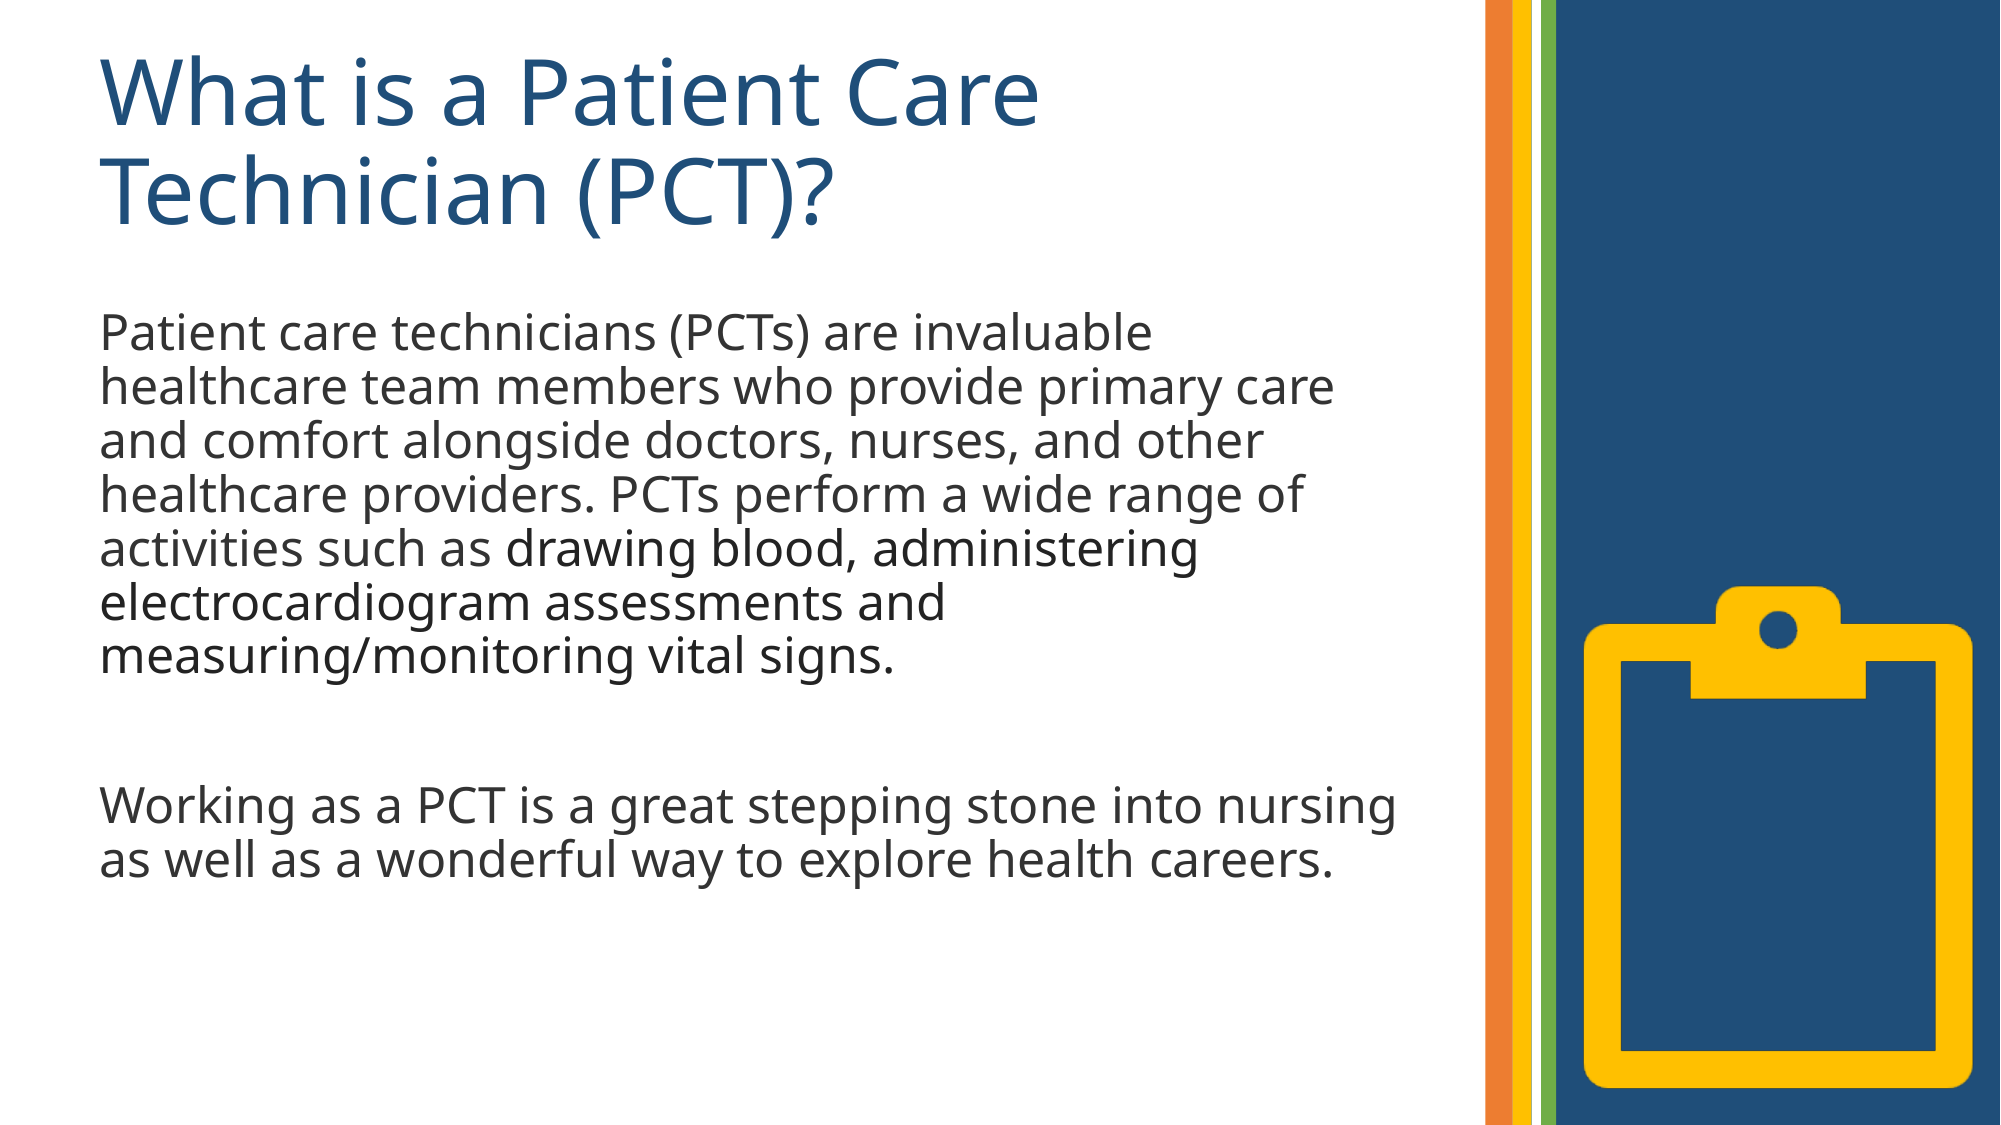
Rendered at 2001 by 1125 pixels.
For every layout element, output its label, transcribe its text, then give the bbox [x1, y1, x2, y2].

title What is a Patient Care Technician (PCT)? [84, 14, 1421, 276]
list Patient care technicians (PCTs) are invaluable healthcare team members who provide primary care and comfort alongside doctors, nurses, and other healthcare providers. PCTs perform a wide range of activities such as drawing blood, administering electrocardiogram assessments and measuring/monitoring vital signs. Working as a PCT is a great stepping stone into nursing as well as a wonderful way to explore health careers. [84, 299, 1421, 1014]
picture [1477, 536, 2001, 1125]
